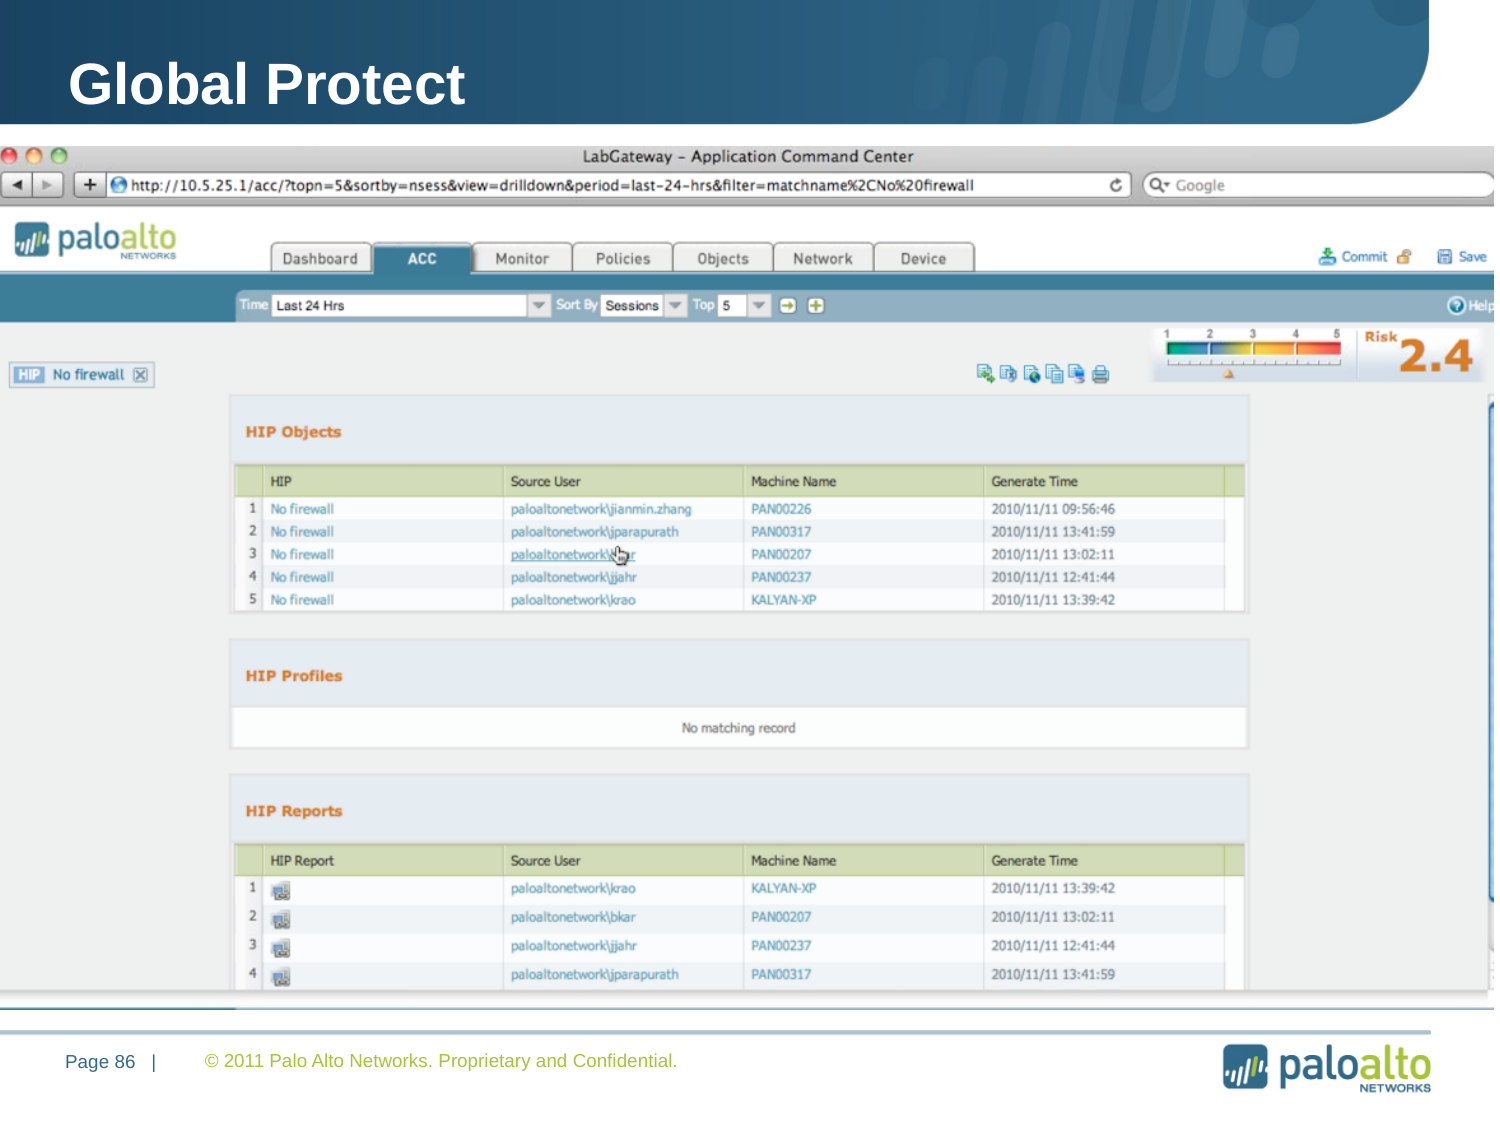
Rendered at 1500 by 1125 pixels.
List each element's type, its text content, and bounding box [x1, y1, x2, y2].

title Global Protect [52, 24, 1428, 126]
footer © 2011 Palo Alto Networks. Proprietary and Confidential. [190, 1041, 1139, 1117]
picture [0, 0, 1500, 1125]
slide_number Page 86 | [49, 1041, 190, 1118]
